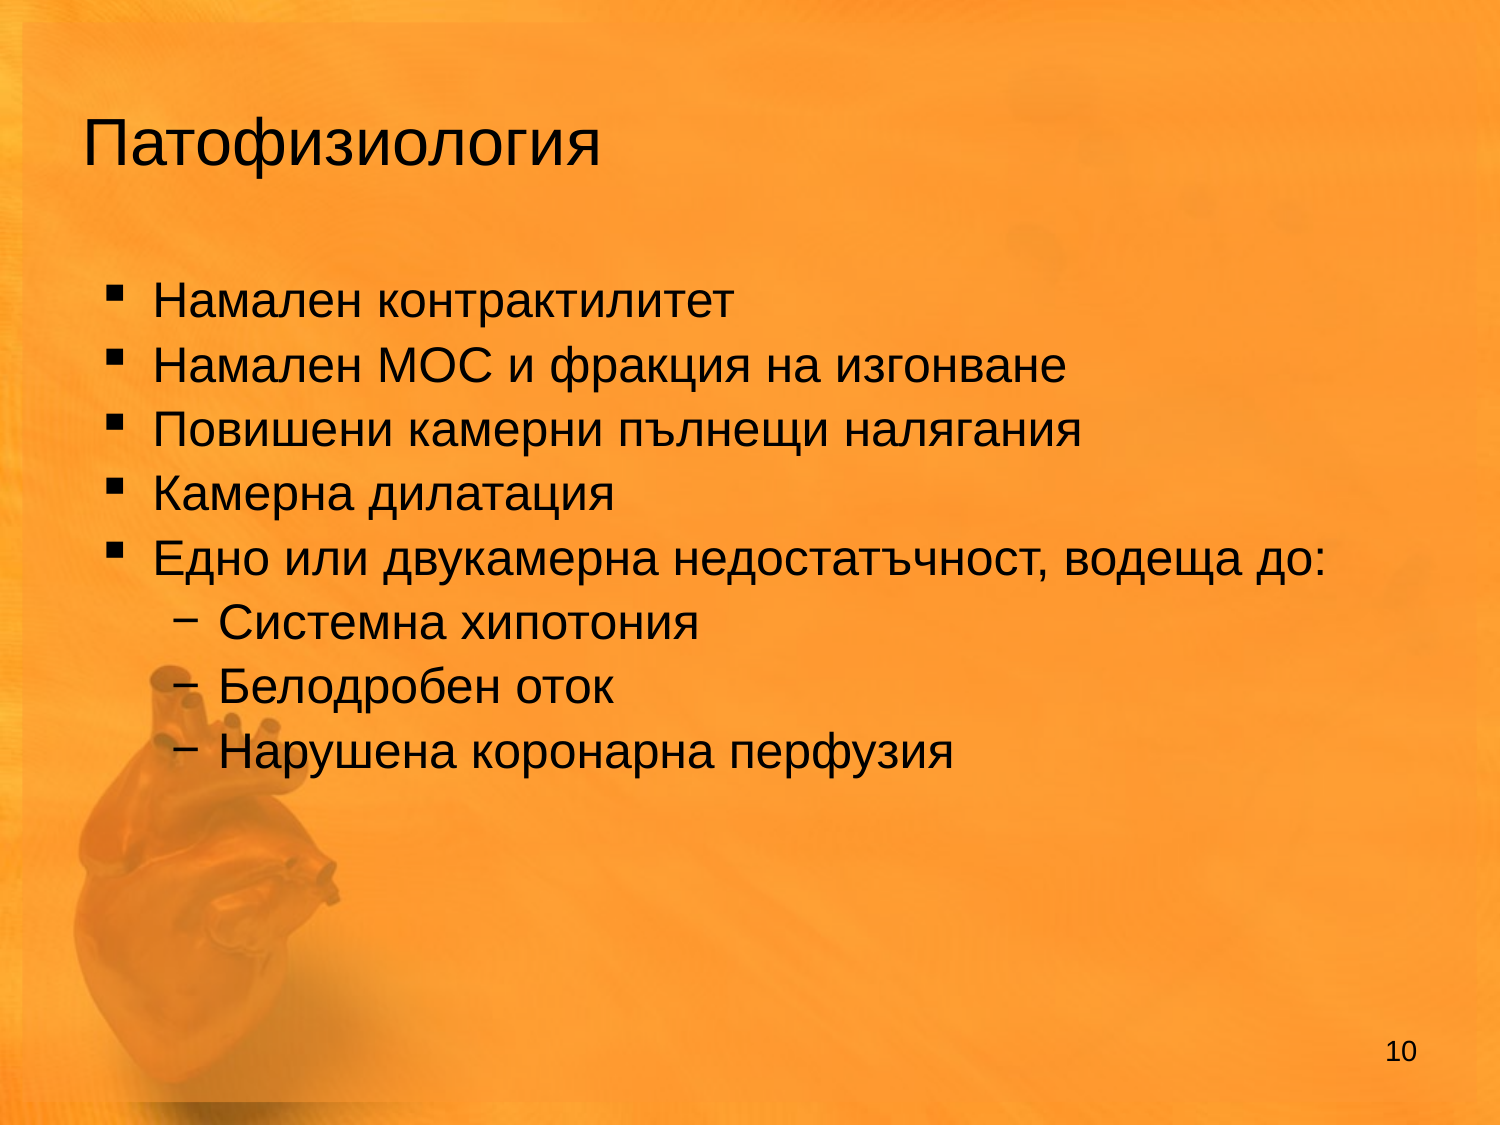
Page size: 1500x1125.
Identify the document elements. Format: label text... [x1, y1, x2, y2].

picture [0, 0, 1500, 1125]
slide_number 10 [1374, 1023, 1426, 1073]
title Патофизиология [74, 44, 1425, 234]
list Намален контрактилитет Намален МОС и фракция на изгонване Повишени камерни пълнещи налягания Камерна дилатация Едно или двукамерна недостатъчност, водеща до: Системна хипотония Белодробен оток Нарушена коронарна перфузия [87, 266, 1439, 975]
